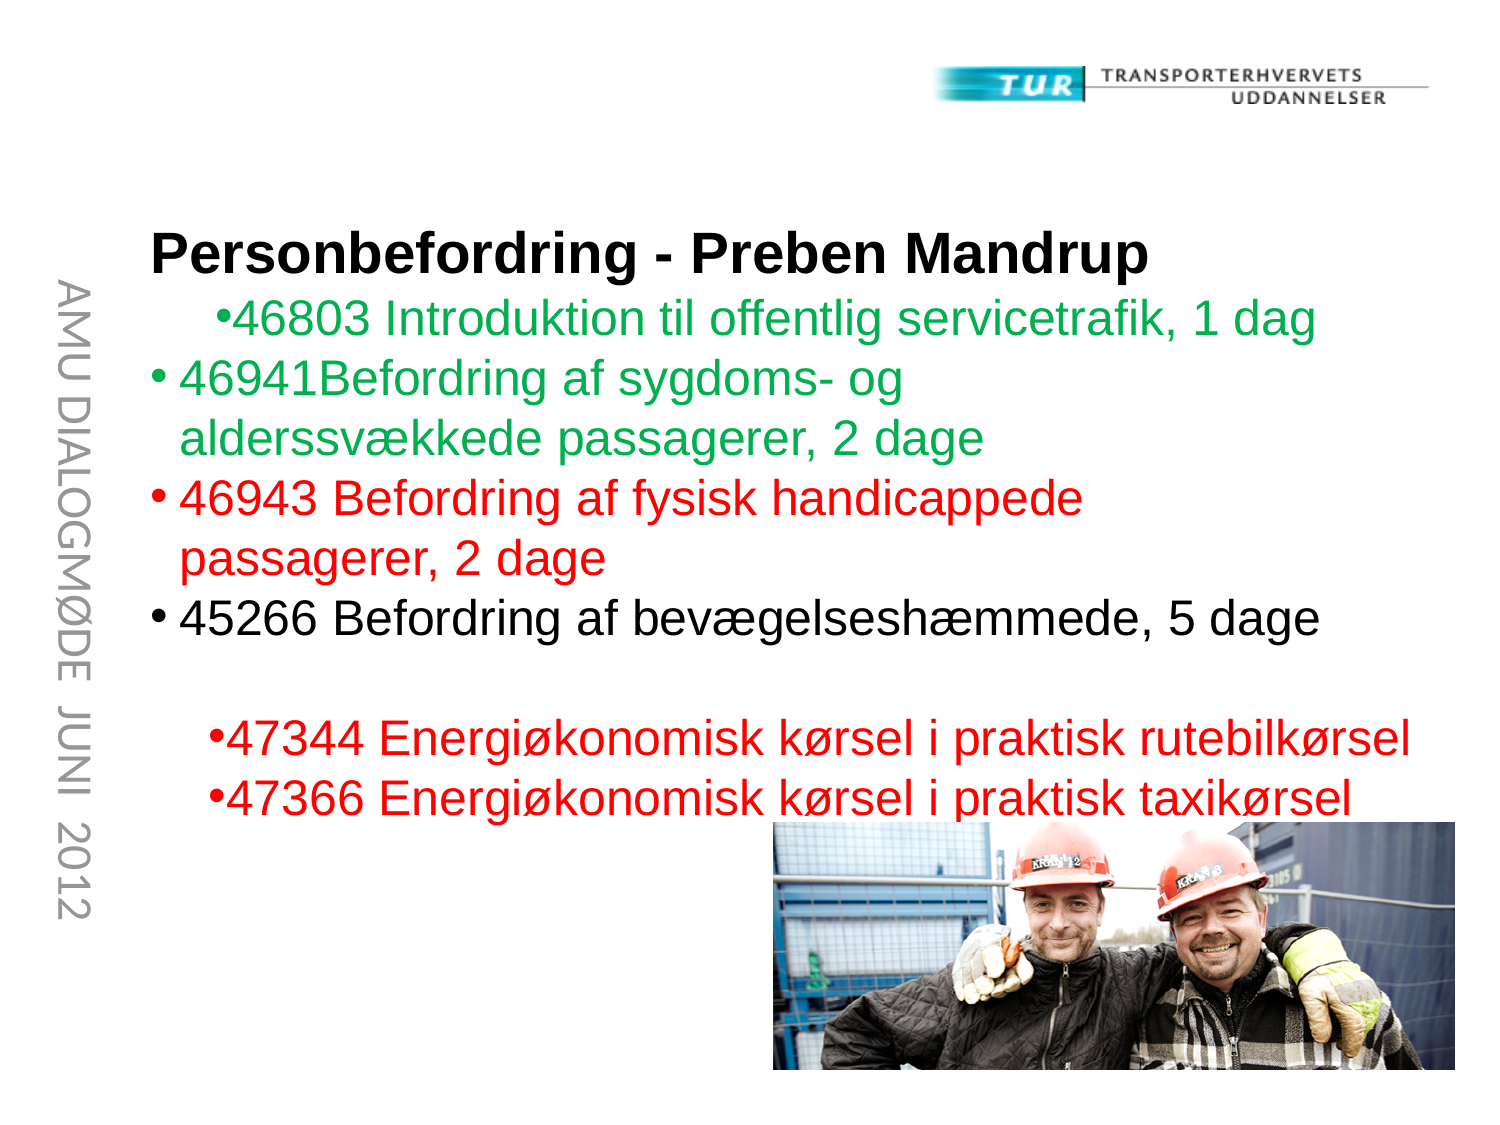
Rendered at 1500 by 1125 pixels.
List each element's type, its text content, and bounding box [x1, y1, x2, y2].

picture [915, 66, 1432, 105]
picture [587, 585, 913, 743]
picture [773, 822, 1456, 1070]
text_box Personbefordring - Preben Mandrup 46803 Introduktion til offentlig servicetrafik, 1 dag 46941Befordring af sygdoms- og alderssvækkede passagerer, 2 dage 46943 Befordring af fysisk handicappede passagerer, 2 dage 45266 Befordring af bevægelseshæmmede, 5 dage 47344 Energiøkonomisk kørsel i praktisk rutebilkørsel 47366 Energiøkonomisk kørsel i praktisk taxikørsel [135, 208, 1459, 833]
text_box AMU DIALOGMØDE JUNI 2012 [0, 73, 116, 1076]
